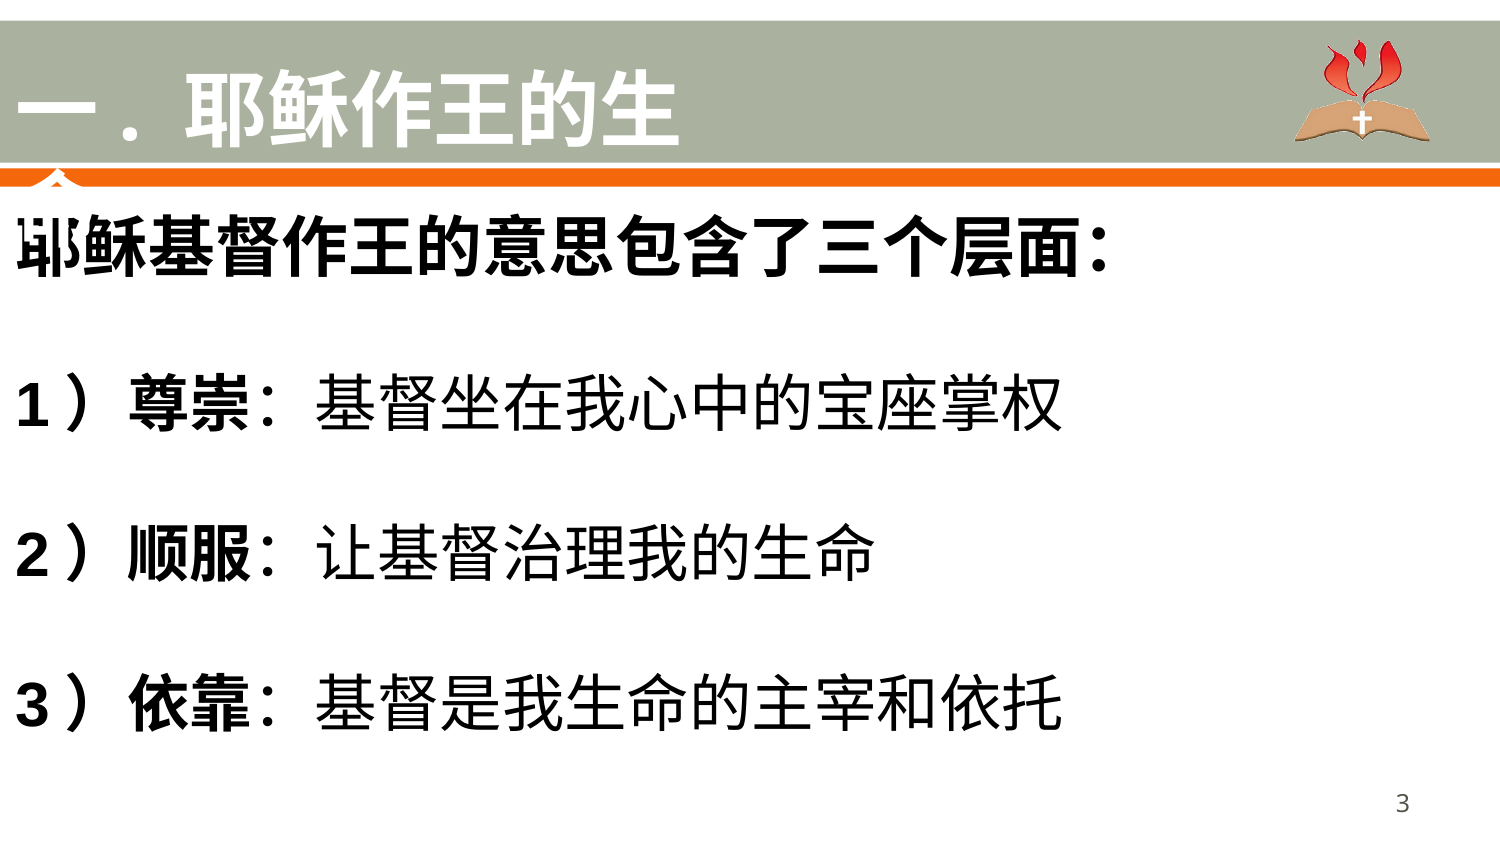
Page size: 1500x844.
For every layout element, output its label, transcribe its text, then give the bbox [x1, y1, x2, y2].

slide_number ‹#› [1074, 782, 1425, 827]
picture [1289, 35, 1434, 144]
list 耶稣基督作王的意思包含了三个层面： 1）尊崇：基督坐在我心中的宝座掌权 2）顺服：让基督治理我的生命 3）依靠：基督是我生命的主宰和依托 [0, 196, 1500, 844]
text_box 一. 耶稣作王的生命 [0, 42, 760, 272]
